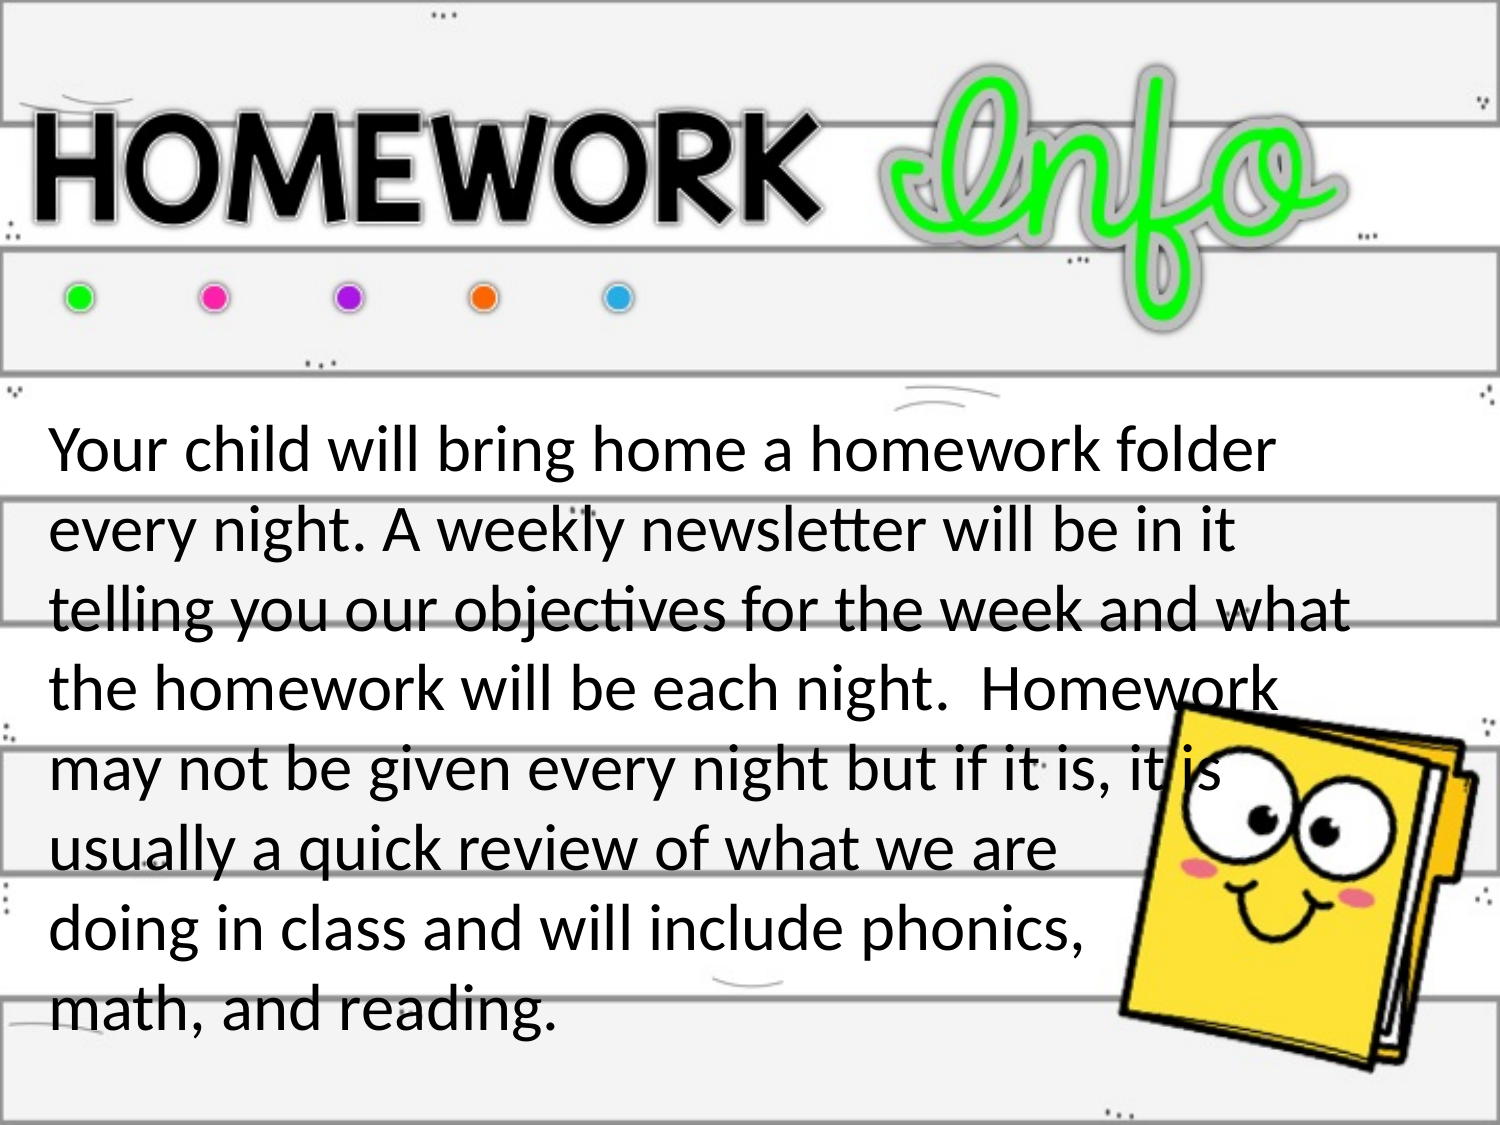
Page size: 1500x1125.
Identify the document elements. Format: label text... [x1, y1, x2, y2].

picture [0, 0, 1500, 1125]
text_box Your child will bring home a homework folder every night. A weekly newsletter will be in it telling you our objectives for the week and what the homework will be each night. Homework may not be given every night but if it is, it is usually a quick review of what we are doing in class and will include phonics, math, and reading. [33, 351, 1402, 1052]
